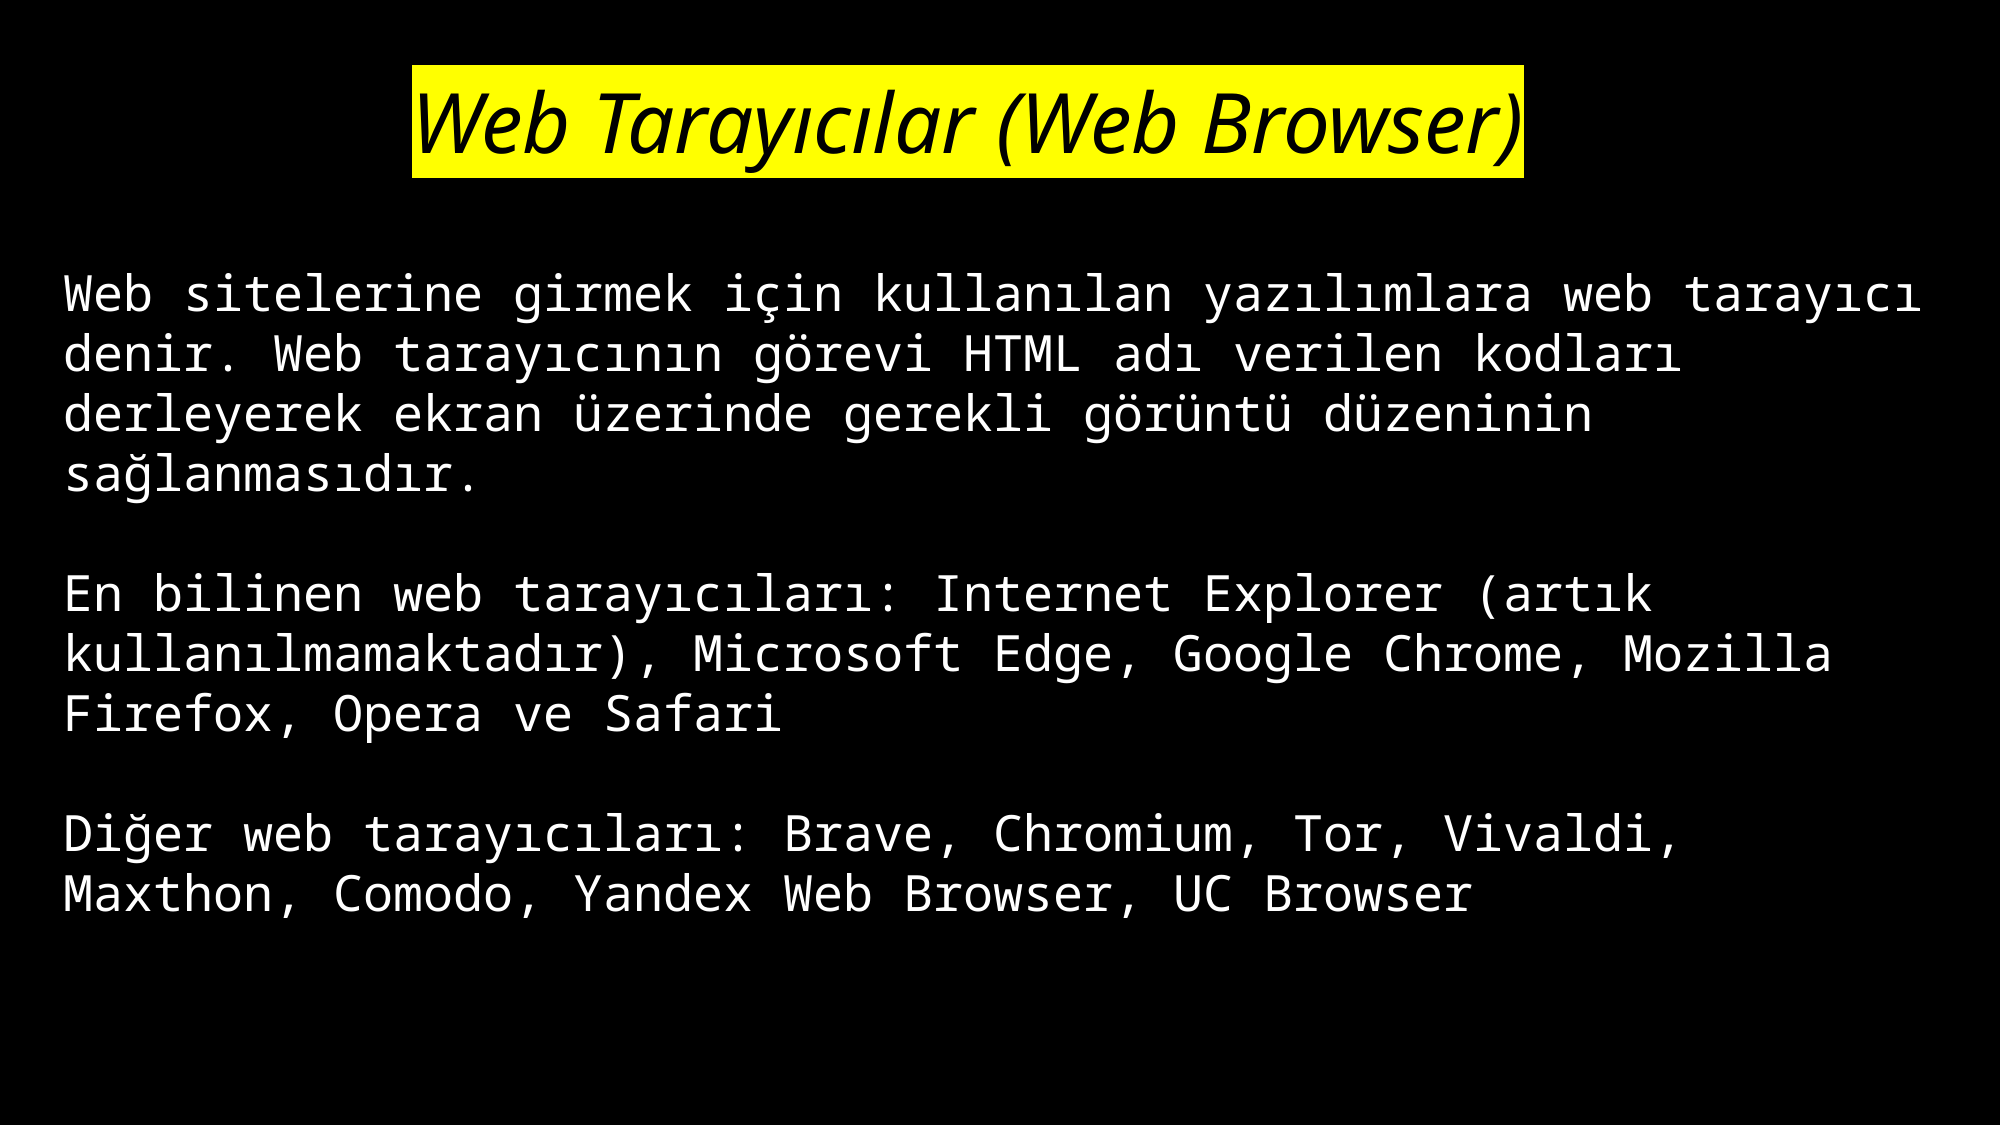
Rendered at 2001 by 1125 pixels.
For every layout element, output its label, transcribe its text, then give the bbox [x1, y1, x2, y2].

text_box Web Tarayıcılar (Web Browser) [147, 43, 1789, 187]
text_box Web sitelerine girmek için kullanılan yazılımlara web tarayıcı denir. Web tarayıcının görevi HTML adı verilen kodları derleyerek ekran üzerinde gerekli görüntü düzeninin sağlanmasıdır. En bilinen web tarayıcıları: Internet Explorer (artık kullanılmamaktadır), Microsoft Edge, Google Chrome, Mozilla Firefox, Opera ve Safari Diğer web tarayıcıları: Brave, Chromium, Tor, Vivaldi, Maxthon, Comodo, Yandex Web Browser, UC Browser [48, 254, 1952, 1049]
